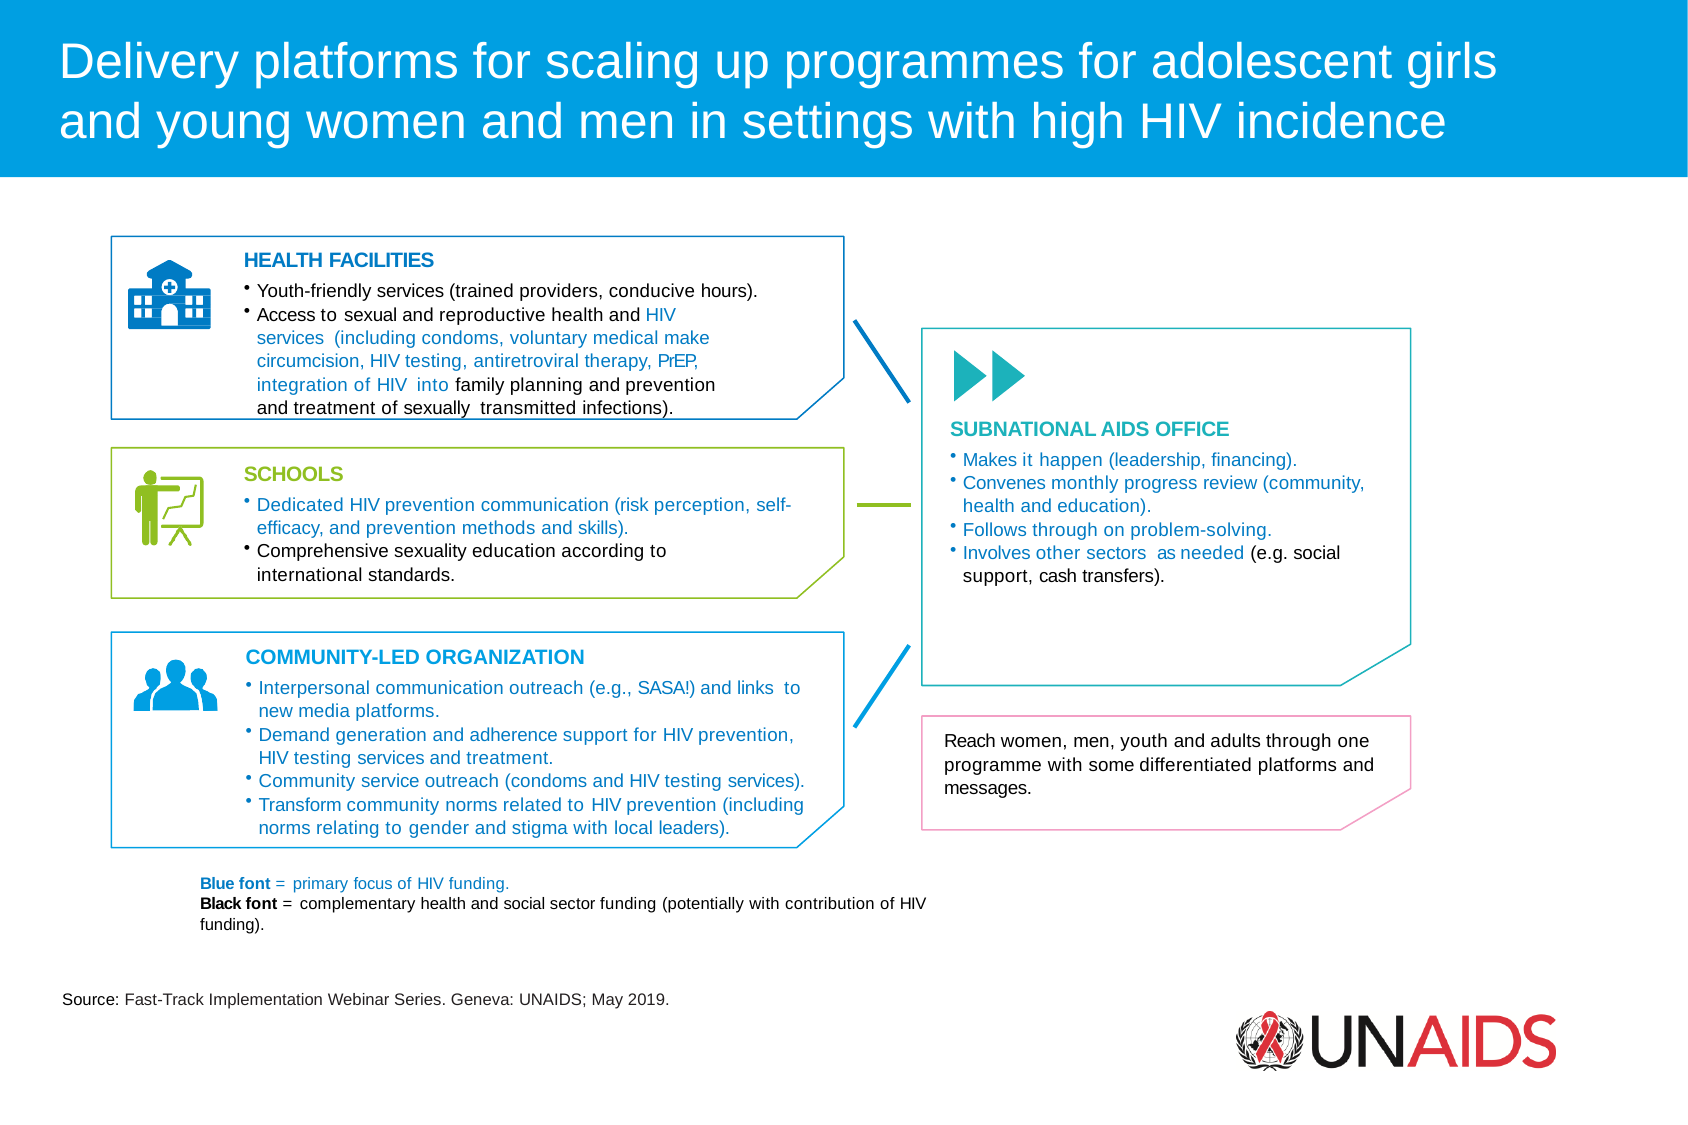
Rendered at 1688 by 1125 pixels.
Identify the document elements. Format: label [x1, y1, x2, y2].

text_box [0, 0, 1688, 1010]
picture [1236, 1011, 1556, 1071]
